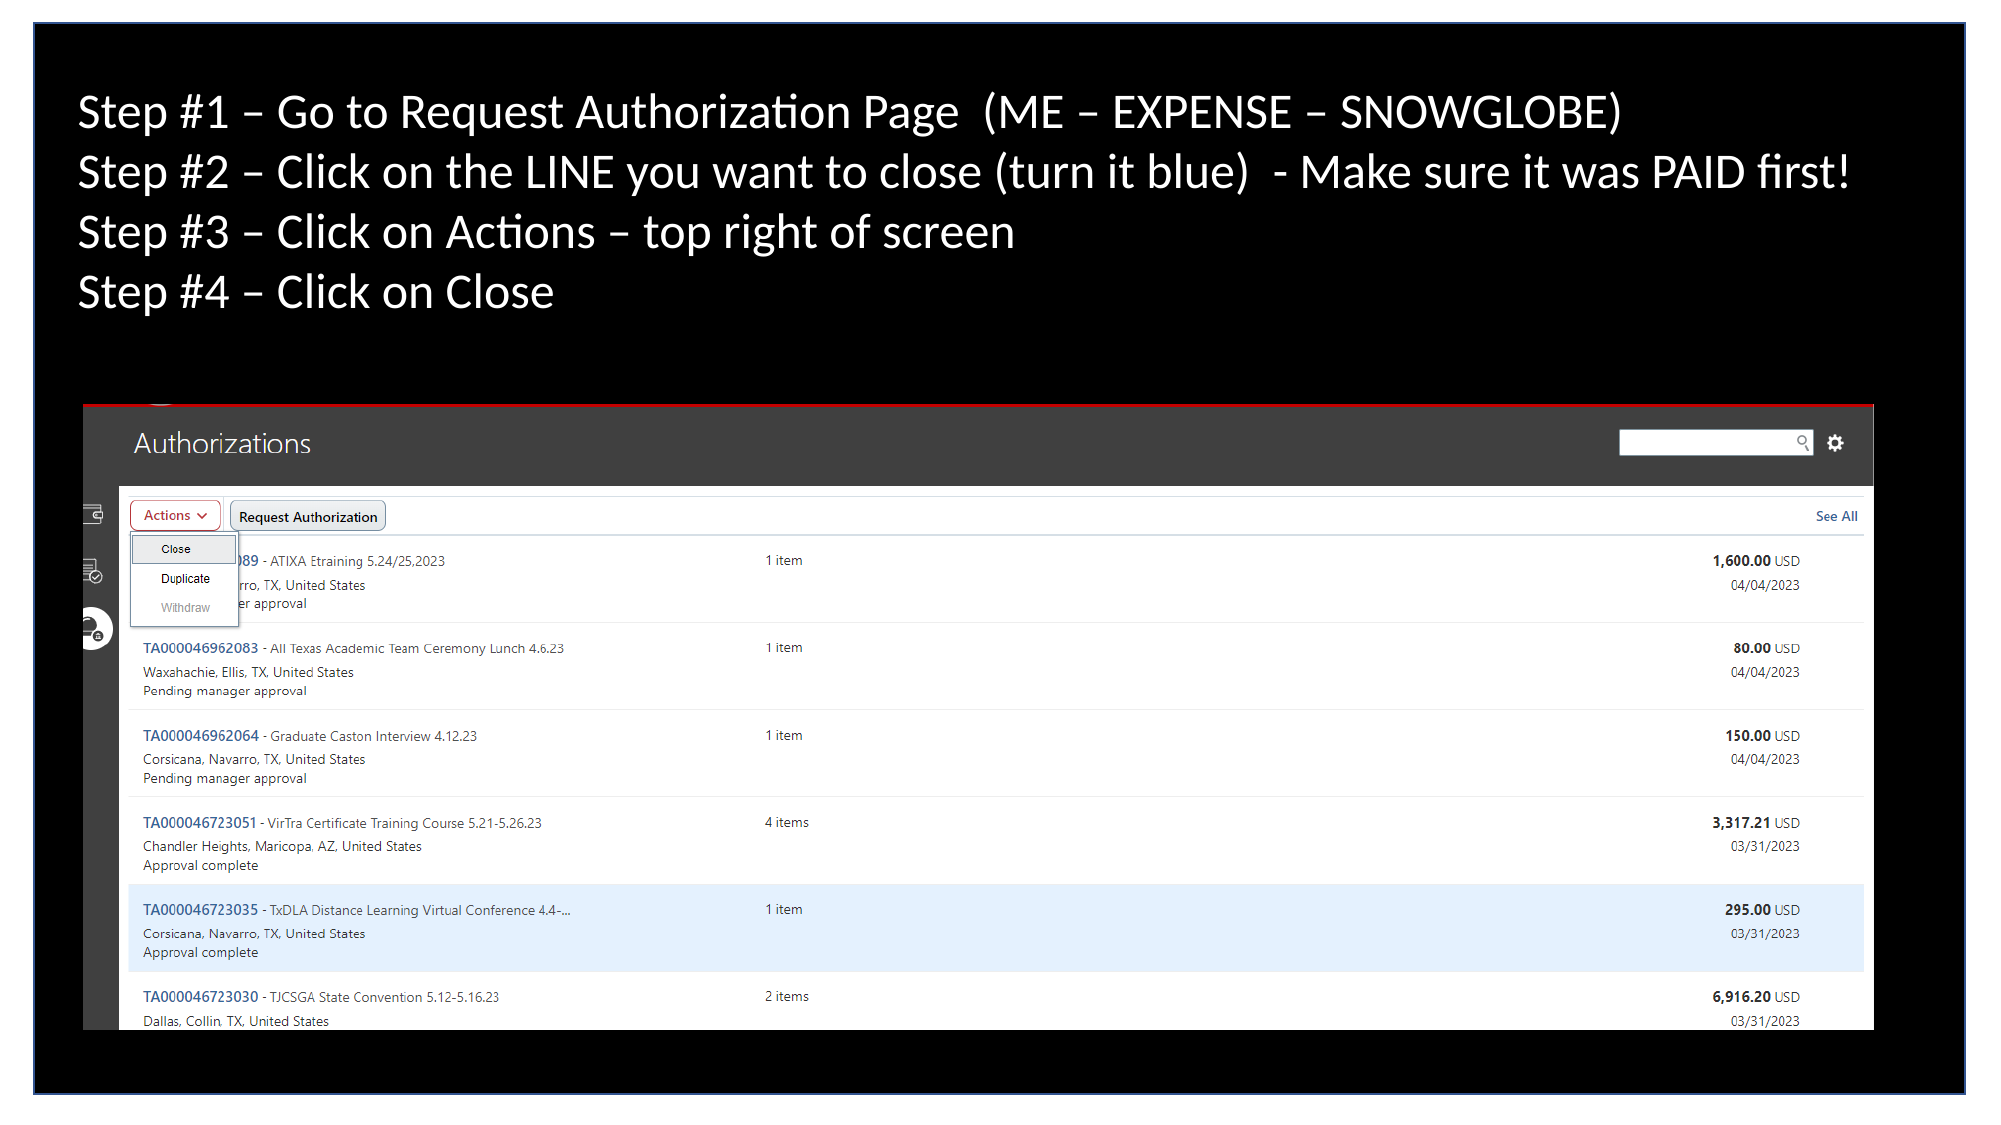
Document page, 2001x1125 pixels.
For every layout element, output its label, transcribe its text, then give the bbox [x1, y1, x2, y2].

text_box [33, 22, 1966, 1095]
text_box Step #1 – Go to Request Authorization Page (ME – EXPENSE – SNOWGLOBE) Step #2 – Click on the LINE you want to close (turn it blue) - Make sure it was PAID first! Step #3 – Click on Actions – top right of screen Step #4 – Click on Close [62, 71, 1936, 326]
picture [83, 404, 1874, 1030]
